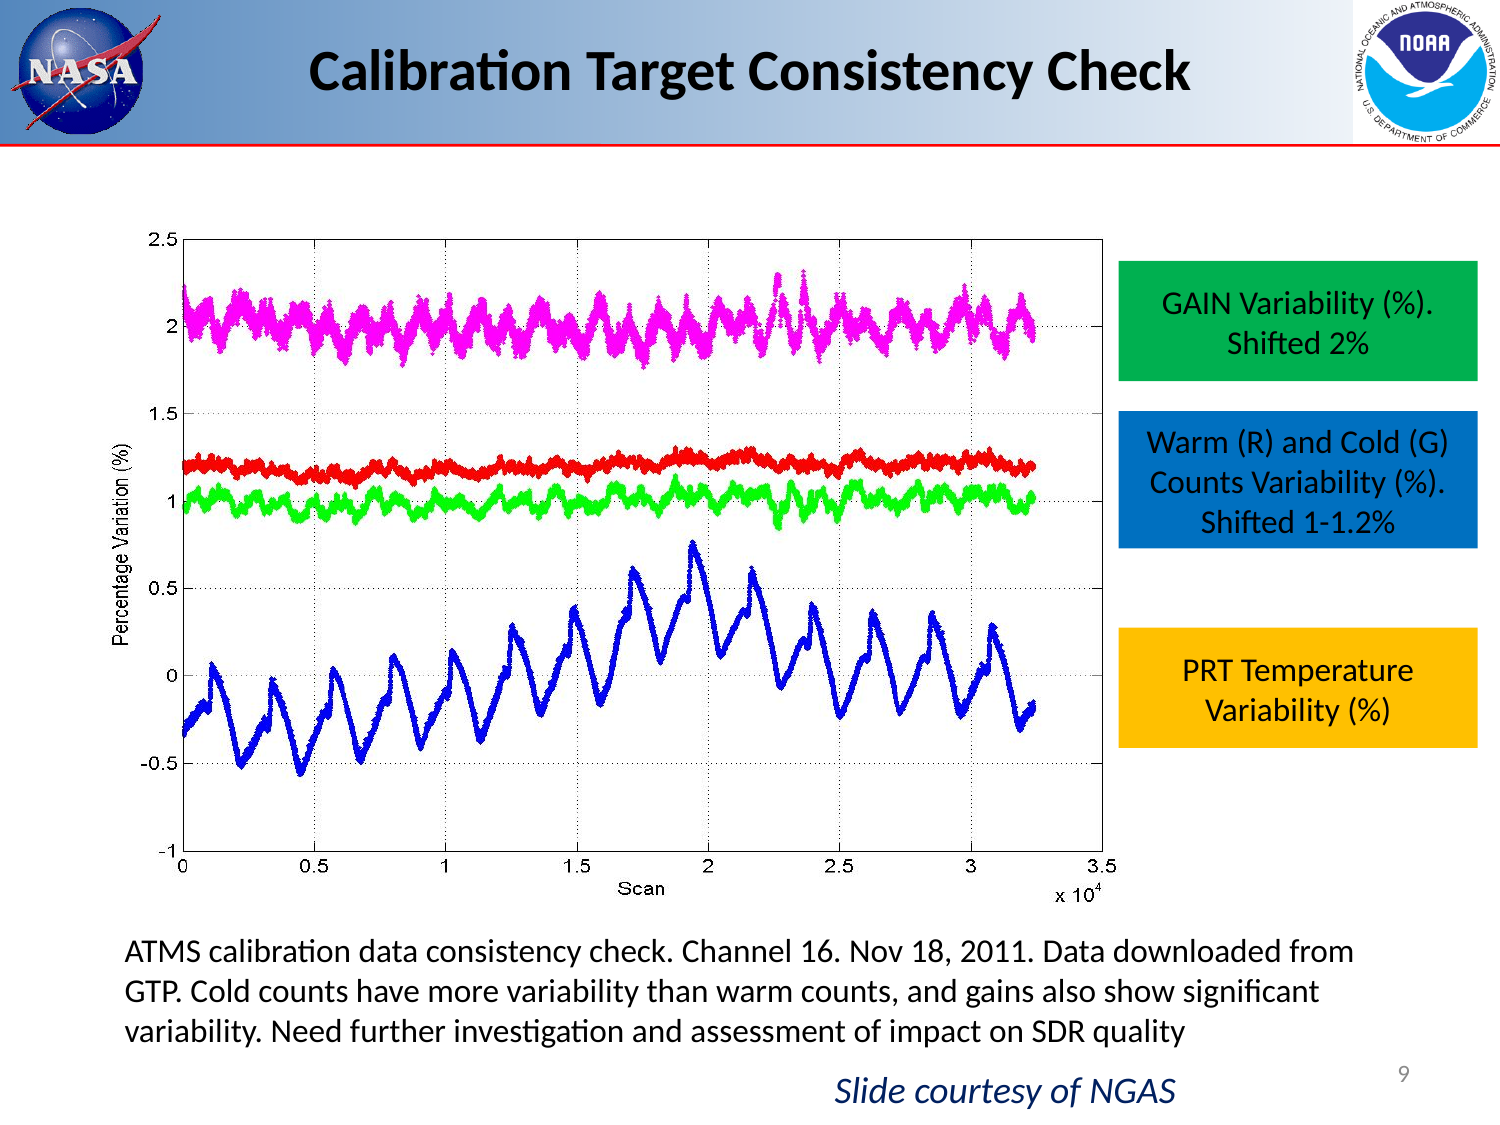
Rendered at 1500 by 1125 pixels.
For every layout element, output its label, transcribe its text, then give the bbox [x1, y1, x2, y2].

picture [0, 0, 161, 142]
picture [1353, 0, 1498, 144]
text_box ATMS calibration data consistency check. Channel 16. Nov 18, 2011. Data downloaded from GTP. Cold counts have more variability than warm counts, and gains also show significant variability. Need further investigation and assessment of impact on SDR quality [109, 921, 1405, 1057]
text_box PRT Temperature Variability (%) [1218, 625, 1480, 750]
text_box Slide courtesy of NGAS [819, 1058, 1192, 1118]
slide_number 9 [1074, 1042, 1425, 1103]
text_box GAIN Variability (%). Shifted 2% [1218, 259, 1480, 383]
text_box Warm (R) and Cold (G) Counts Variability (%). Shifted 1-1.2% [1218, 409, 1480, 551]
title Calibration Target Consistency Check [75, 0, 1425, 135]
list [29, 182, 1215, 933]
